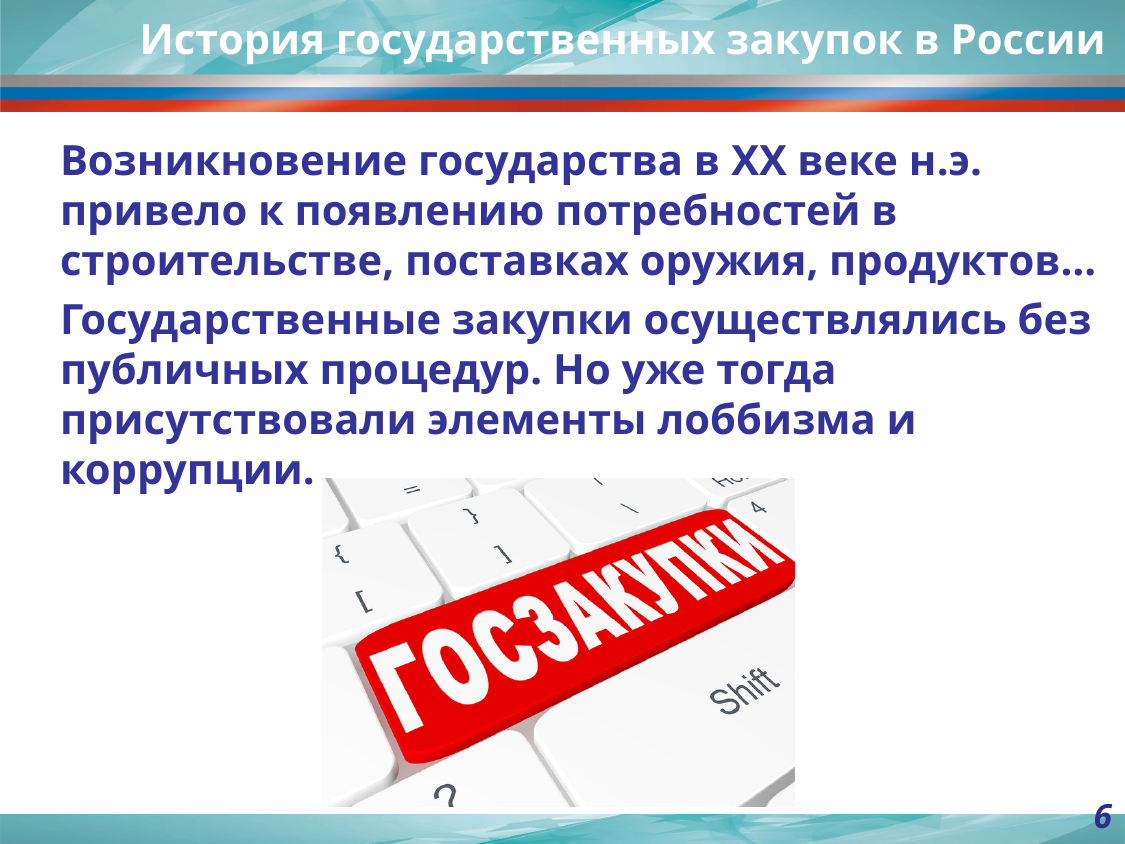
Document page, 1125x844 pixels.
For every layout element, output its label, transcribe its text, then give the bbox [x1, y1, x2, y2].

picture [321, 477, 795, 807]
slide_number 6 [864, 787, 1125, 826]
picture [0, 0, 1125, 112]
list Возникновение государства в XX веке н.э. привело к появлению потребностей в строительстве, поставках оружия, продуктов… Государственные закупки осуществлялись без публичных процедур. Но уже тогда присутствовали элементы лоббизма и коррупции. [0, 126, 1122, 458]
text_box История государственных закупок в России [22, 5, 1121, 70]
picture [0, 814, 1125, 844]
